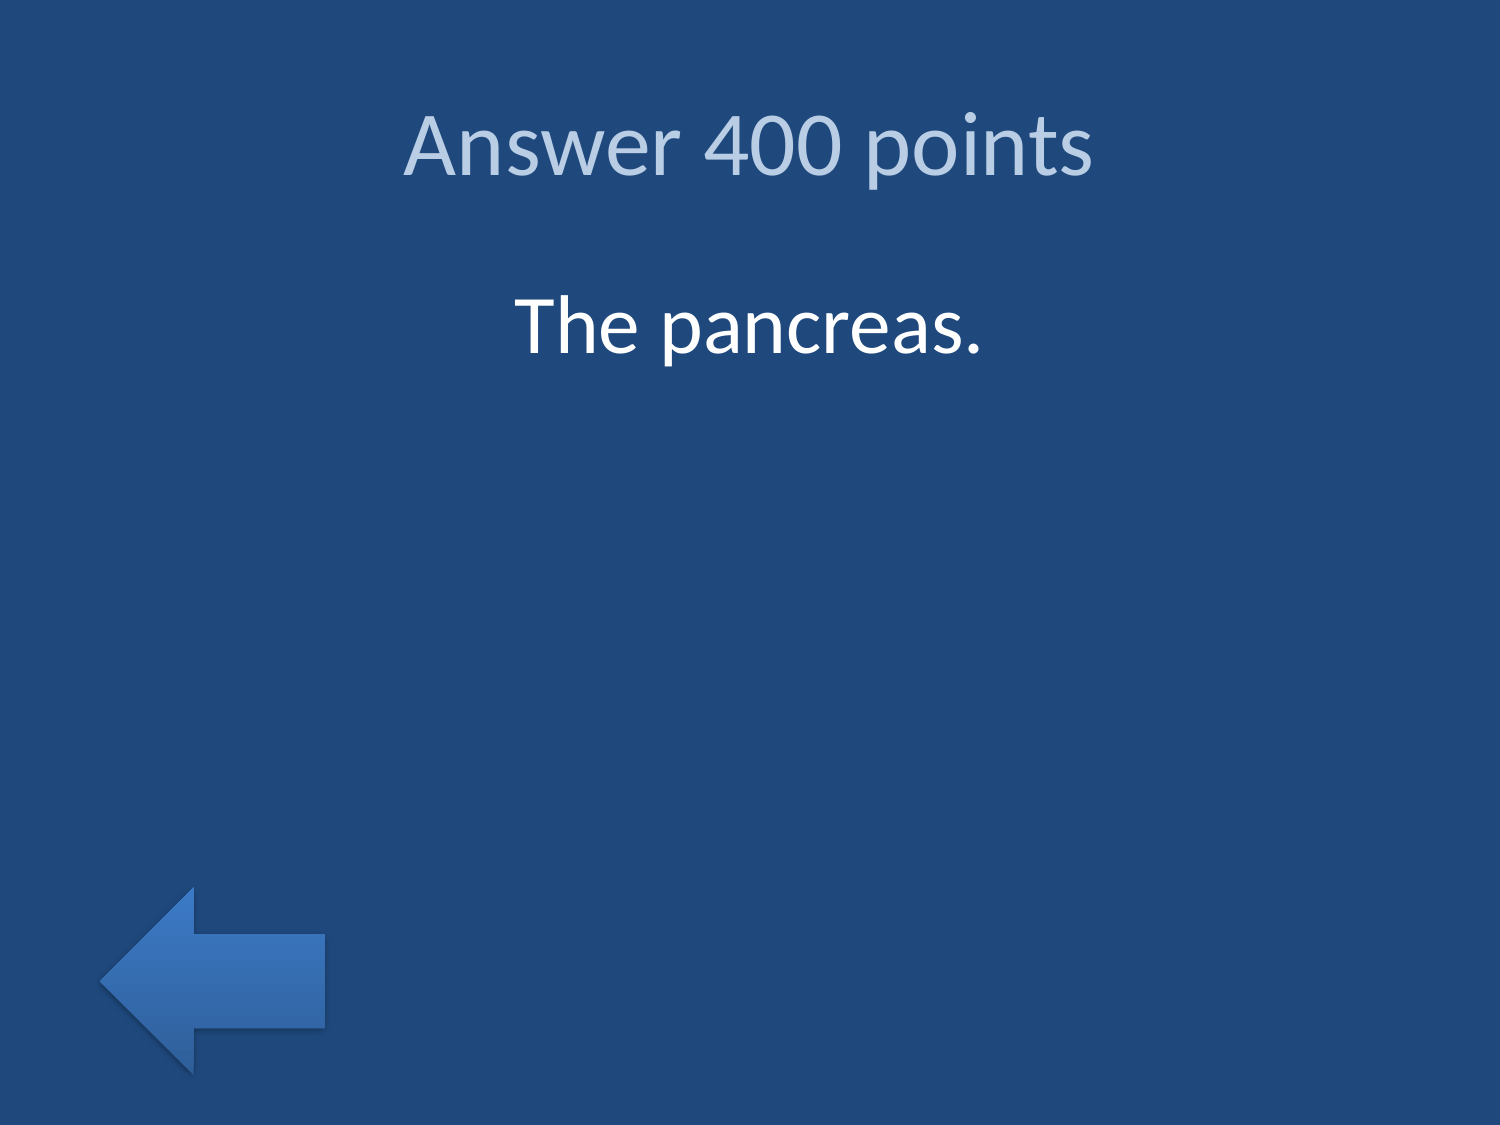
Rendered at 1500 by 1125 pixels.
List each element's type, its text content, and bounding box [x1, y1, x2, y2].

text_box [99, 887, 325, 1075]
list The pancreas. [75, 262, 1425, 1005]
title Answer 400 points [75, 45, 1425, 233]
